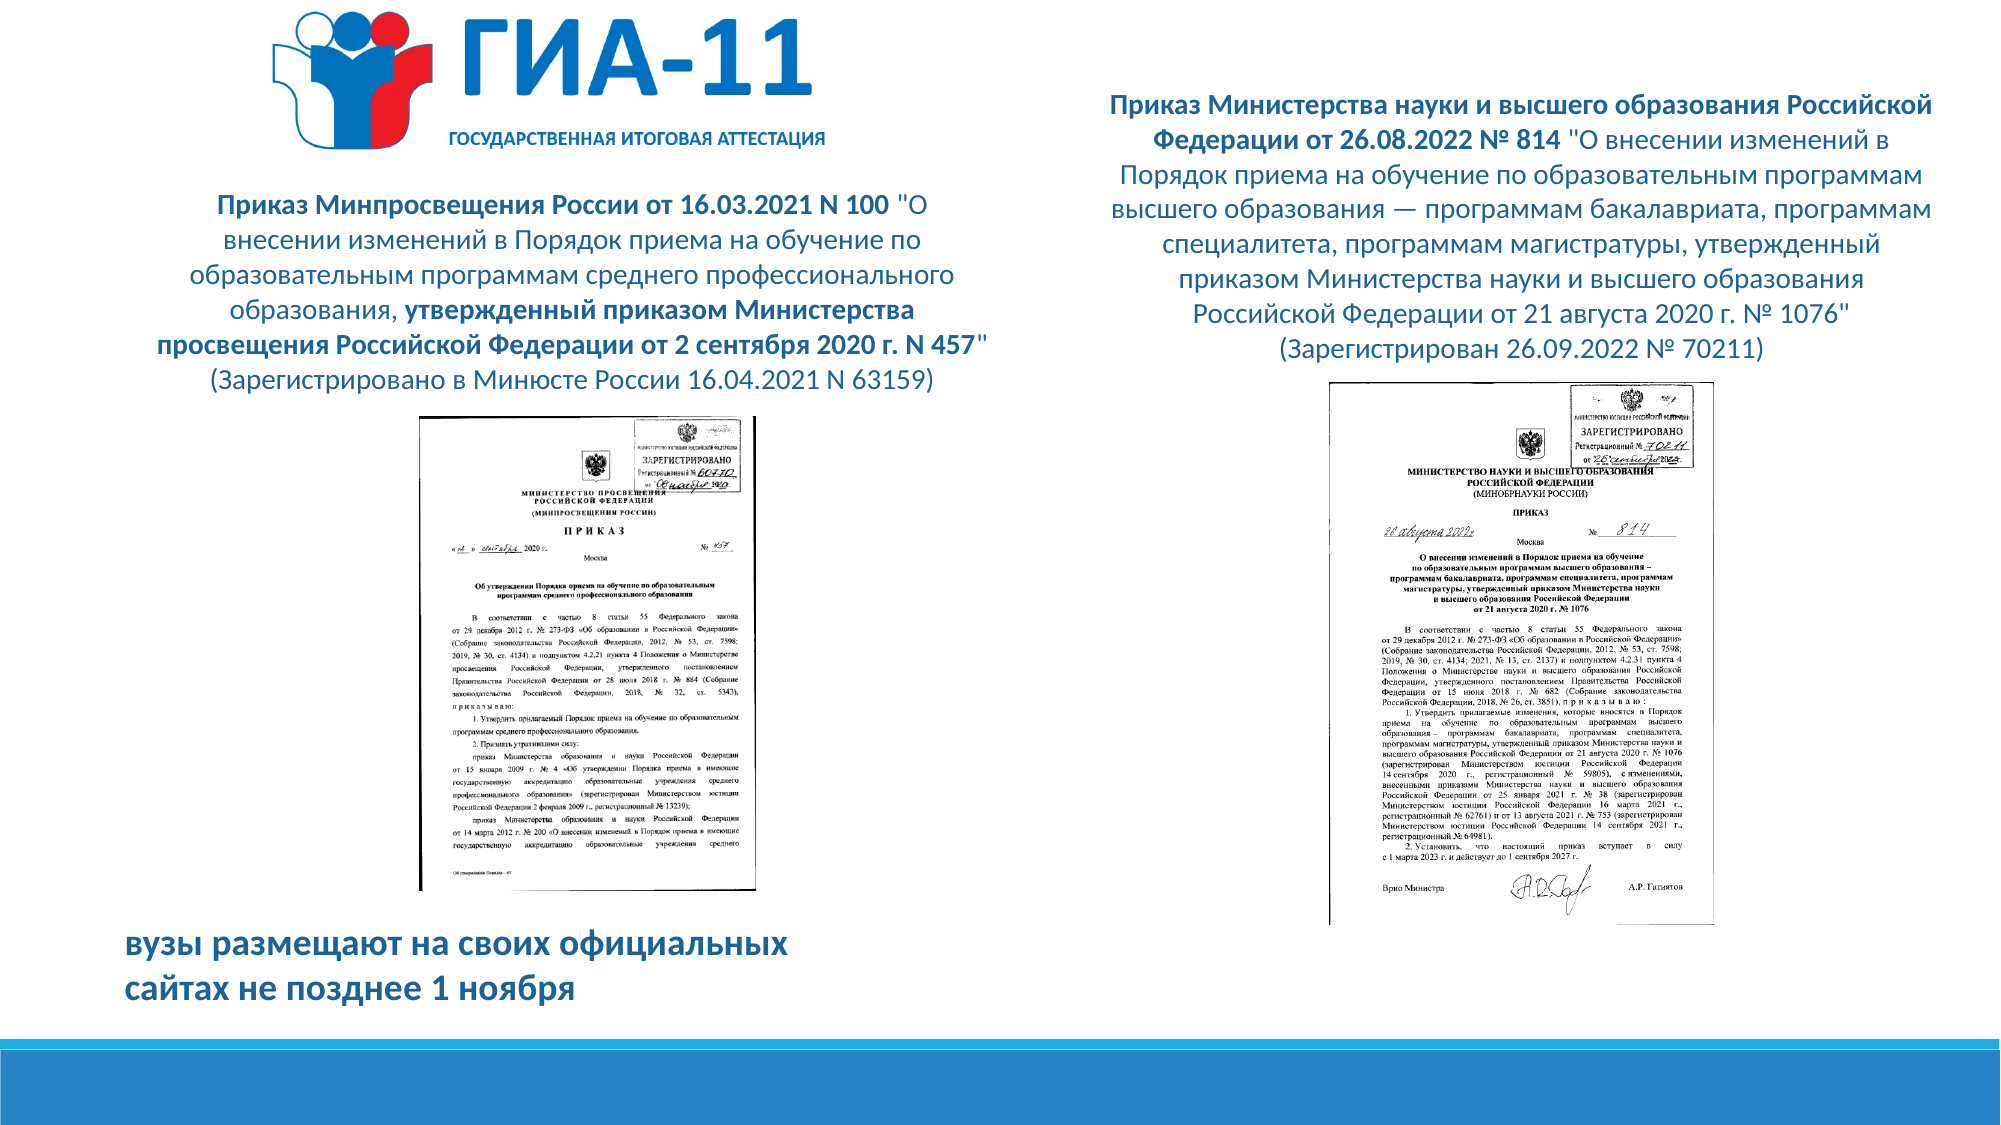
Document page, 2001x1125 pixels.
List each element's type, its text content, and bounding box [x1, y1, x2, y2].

text_box вузы размещают на своих официальных сайтах не позднее 1 ноября [109, 910, 916, 1015]
picture [1329, 381, 1714, 926]
text_box Приказ Министерства науки и высшего образования Российской Федерации от 26.08.2022 № 814 "О внесении изменений в Порядок приема на обучение по образовательным программам высшего образования — программам бакалавриата, программам специалитета, программам магистратуры, утвержденный приказом Министерства науки и высшего образования Российской Федерации от 21 августа 2020 г. № 1076" (Зарегистрирован 26.09.2022 № 70211) [1089, 77, 1954, 372]
picture [245, 9, 837, 158]
text_box Приказ Минпросвещения России от 16.03.2021 N 100 "О внесении изменений в Порядок приема на обучение по образовательным программам среднего профессионального образования, утвержденный приказом Министерства просвещения Российской Федерации от 2 сентября 2020 г. N 457" (Зарегистрировано в Минюсте России 16.04.2021 N 63159) [140, 177, 1005, 403]
picture [418, 415, 756, 892]
